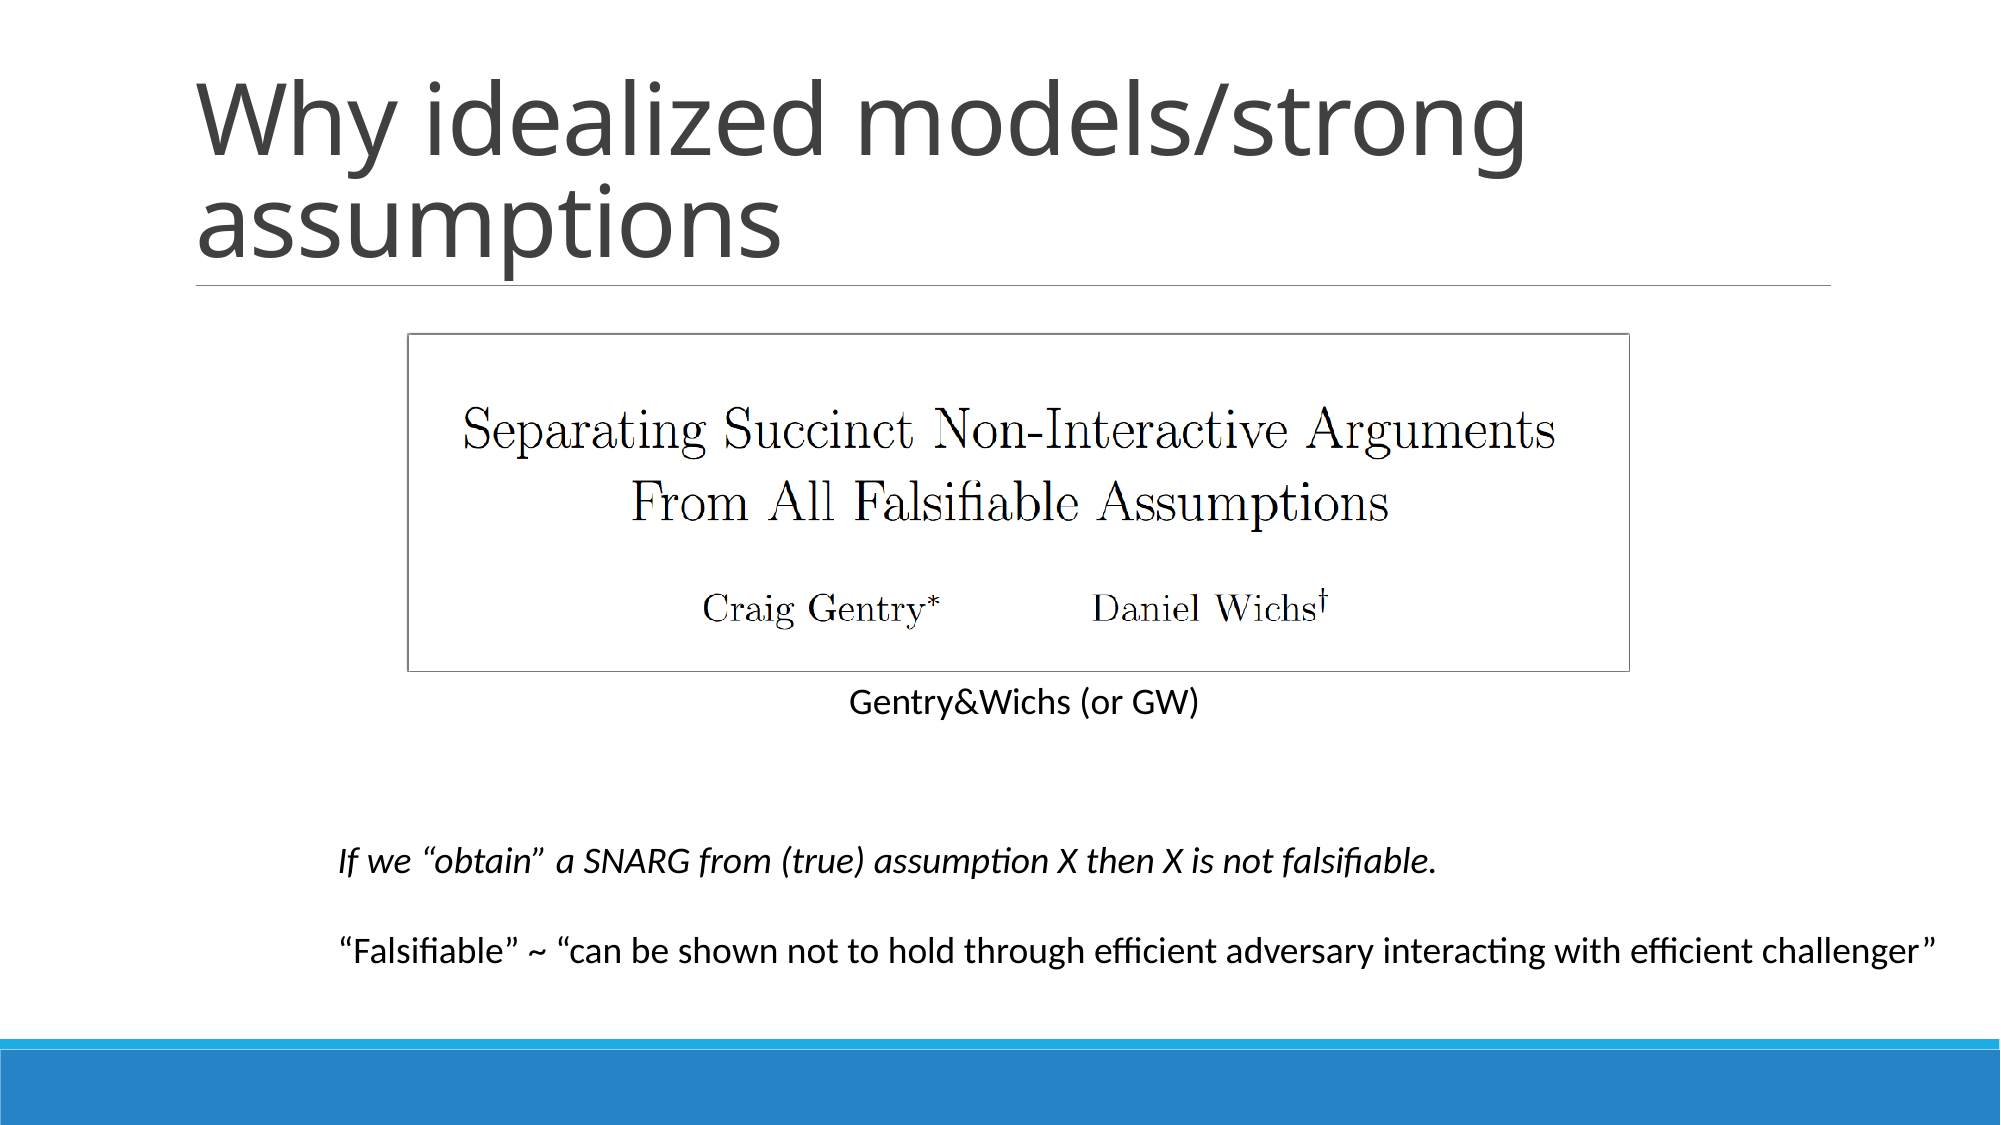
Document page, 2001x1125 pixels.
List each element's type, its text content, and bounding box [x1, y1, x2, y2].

title Why idealized models/strong assumptions [180, 47, 1885, 285]
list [407, 334, 1628, 670]
text_box If we “obtain” a SNARG from (true) assumption X then X is not falsifiable. “Falsifiable” ~ “can be shown not to hold through efficient adversary interacting with efficient challenger” [322, 829, 1964, 979]
text_box Gentry&Wichs (or GW) [834, 678, 1273, 730]
